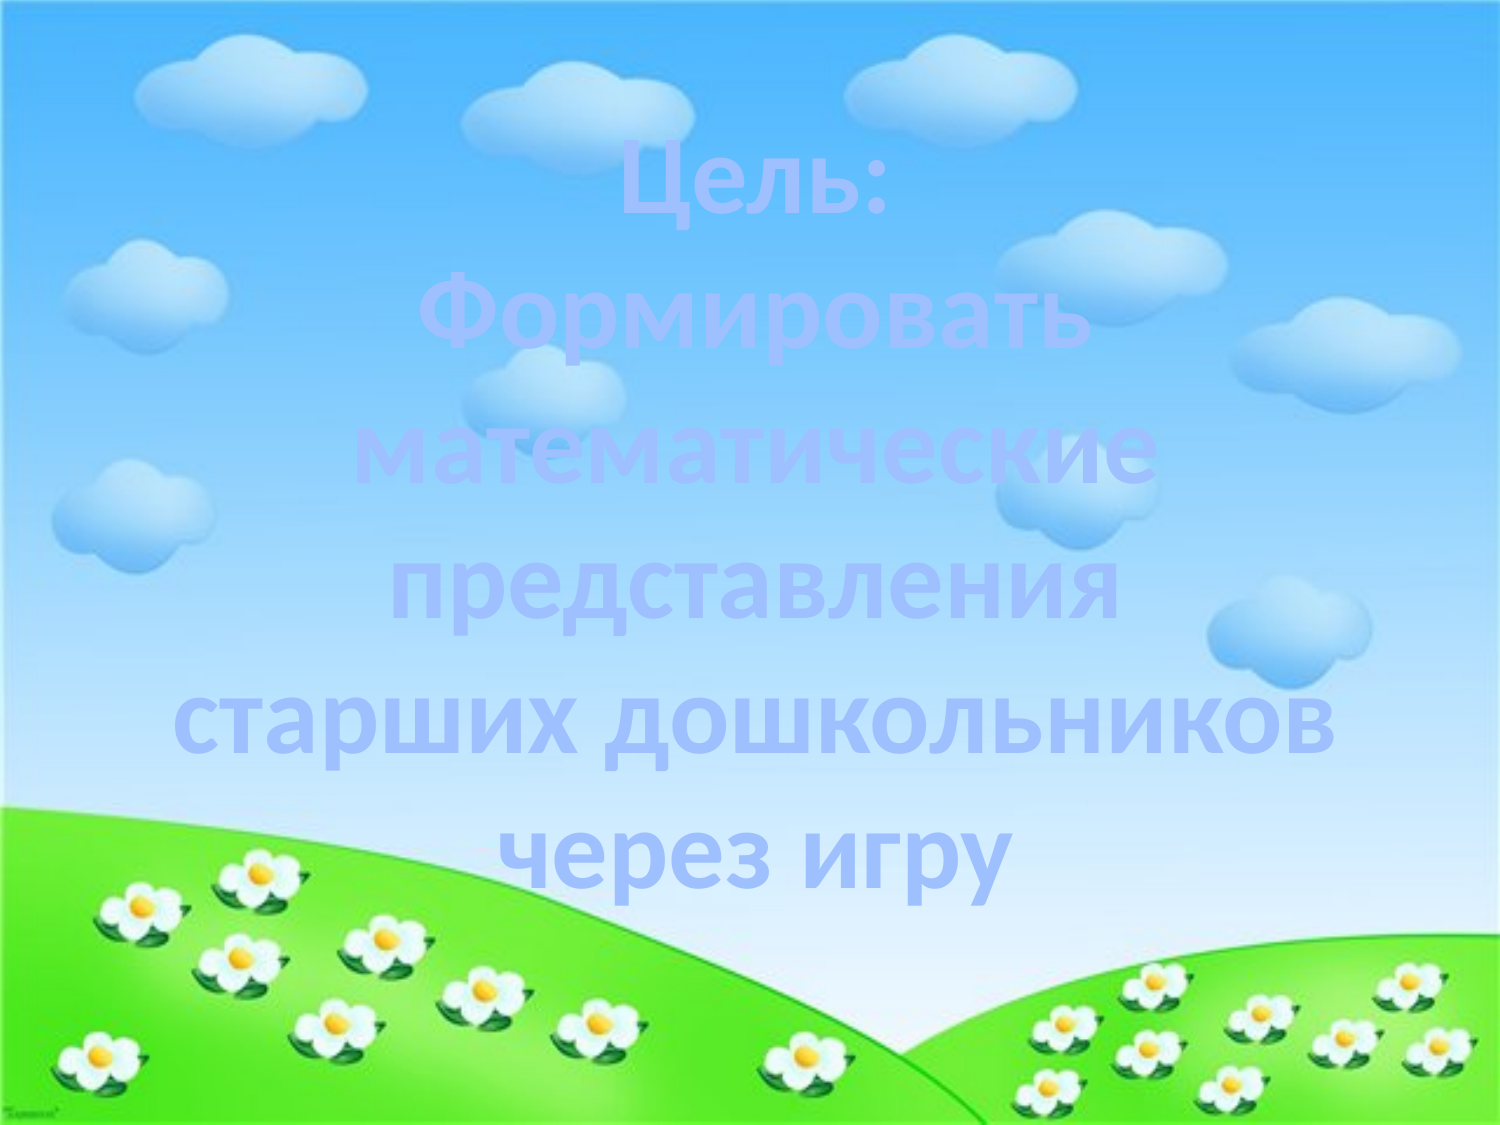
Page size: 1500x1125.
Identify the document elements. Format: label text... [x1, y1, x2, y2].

picture [0, 0, 1500, 1125]
text_box Цель: Формировать математические представления старших дошкольников через игру [81, 93, 1430, 919]
